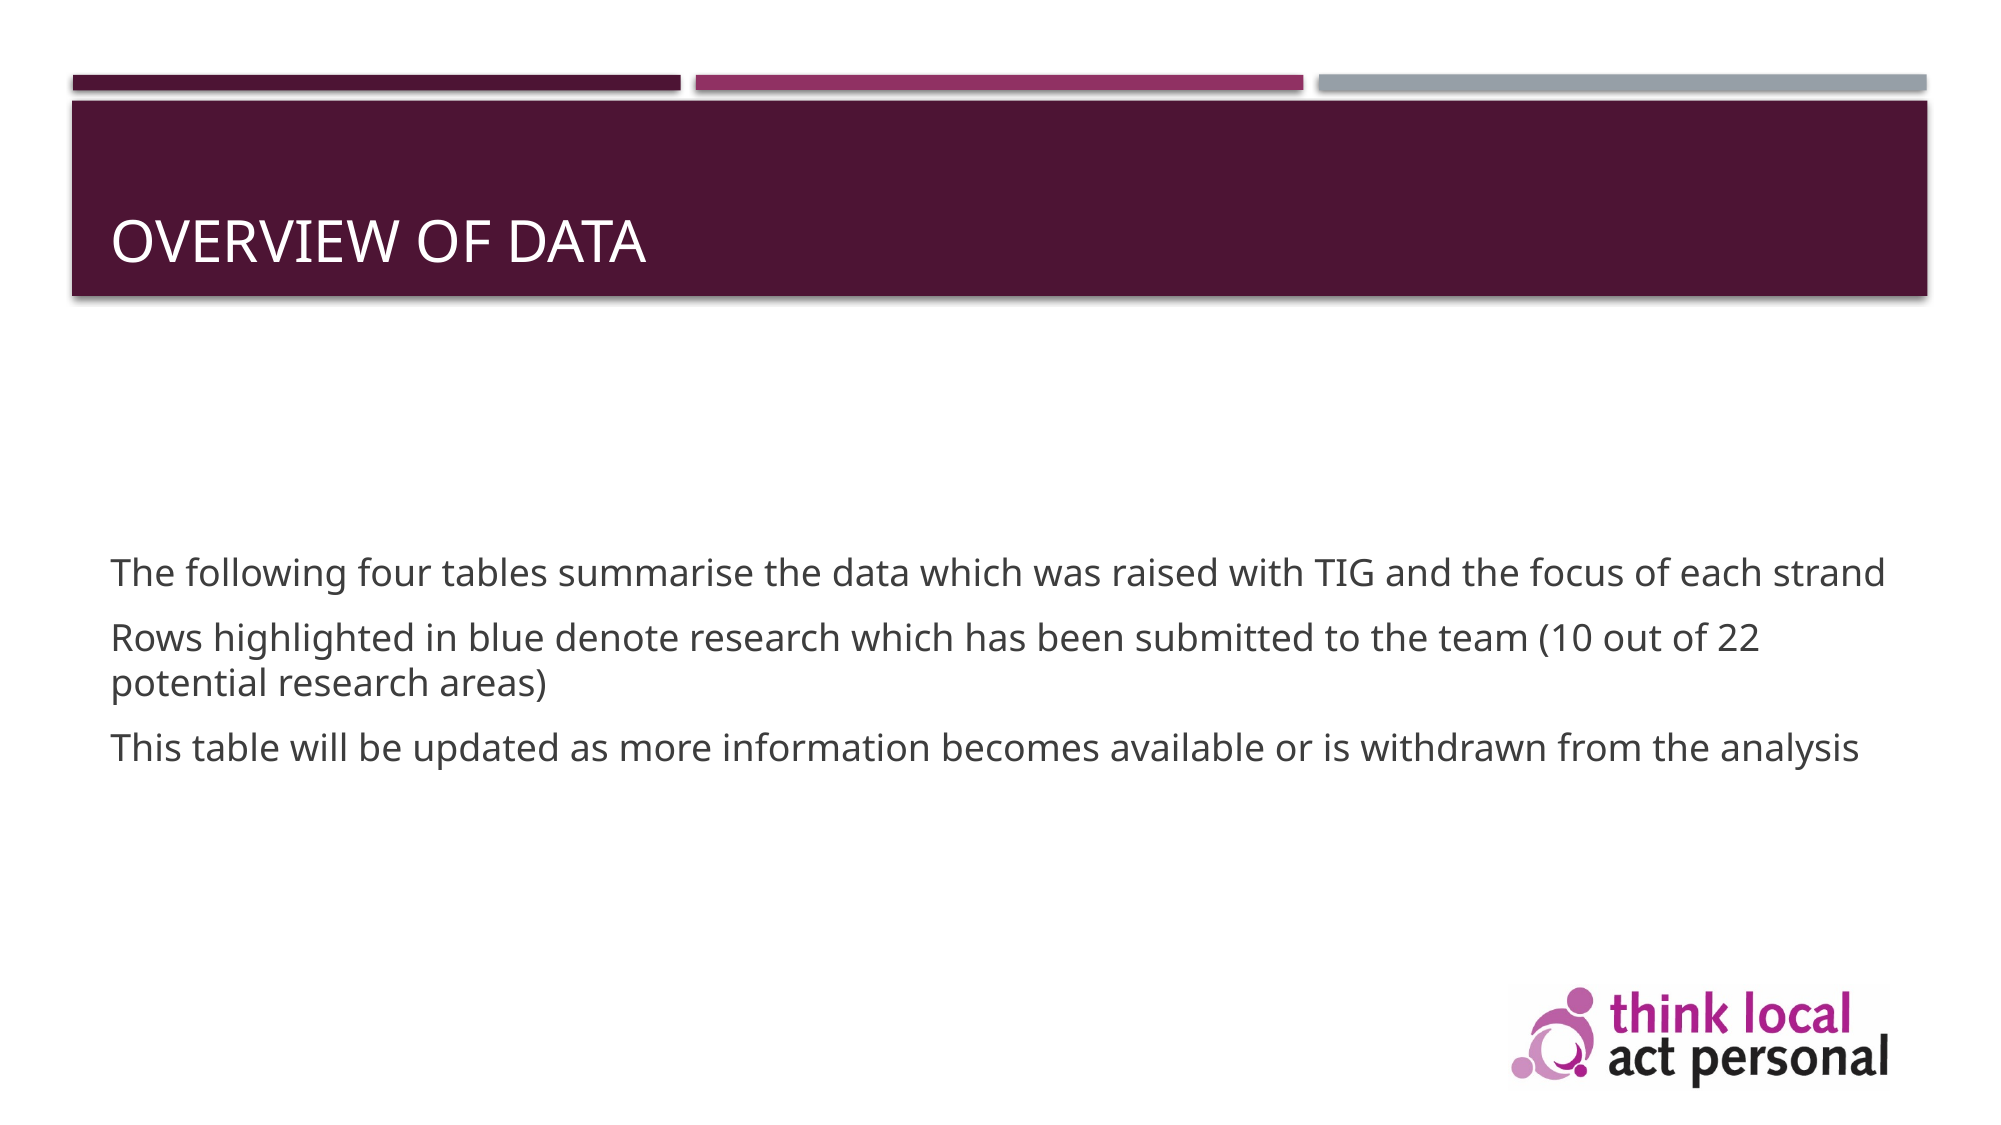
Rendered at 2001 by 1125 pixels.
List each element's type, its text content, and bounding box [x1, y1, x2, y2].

title Overview of data [95, 115, 1905, 282]
list The following four tables summarise the data which was raised with TIG and the focus of each strand Rows highlighted in blue denote research which has been submitted to the team (10 out of 22 potential research areas) This table will be updated as more information becomes available or is withdrawn from the analysis [95, 357, 1905, 962]
picture [1507, 983, 1891, 1091]
